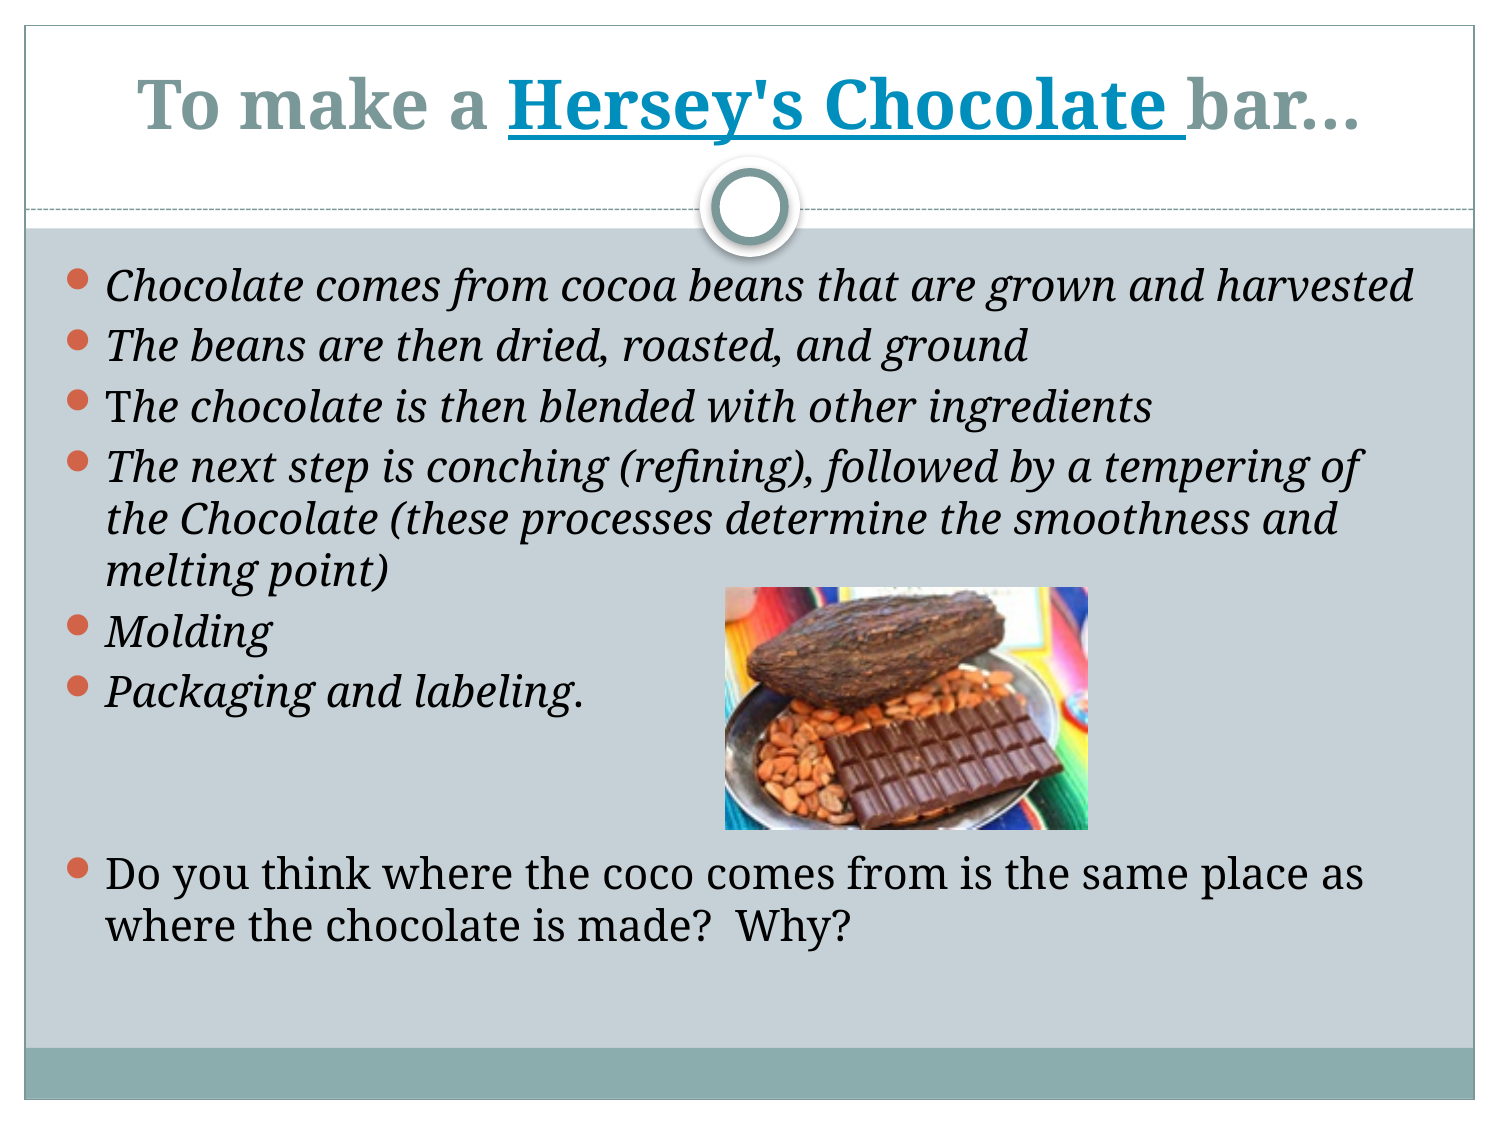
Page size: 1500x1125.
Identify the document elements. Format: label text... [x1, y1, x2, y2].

title To make a Hersey's Chocolate bar… [49, 37, 1450, 162]
picture [724, 587, 1088, 830]
list Chocolate comes from cocoa beans that are grown and harvested The beans are then dried, roasted, and ground The chocolate is then blended with other ingredients The next step is conching (refining), followed by a tempering of the Chocolate (these processes determine the smoothness and melting point) Molding Packaging and labeling. Do you think where the coco comes from is the same place as where the chocolate is made? Why? [49, 250, 1445, 1001]
picture [731, 813, 738, 830]
